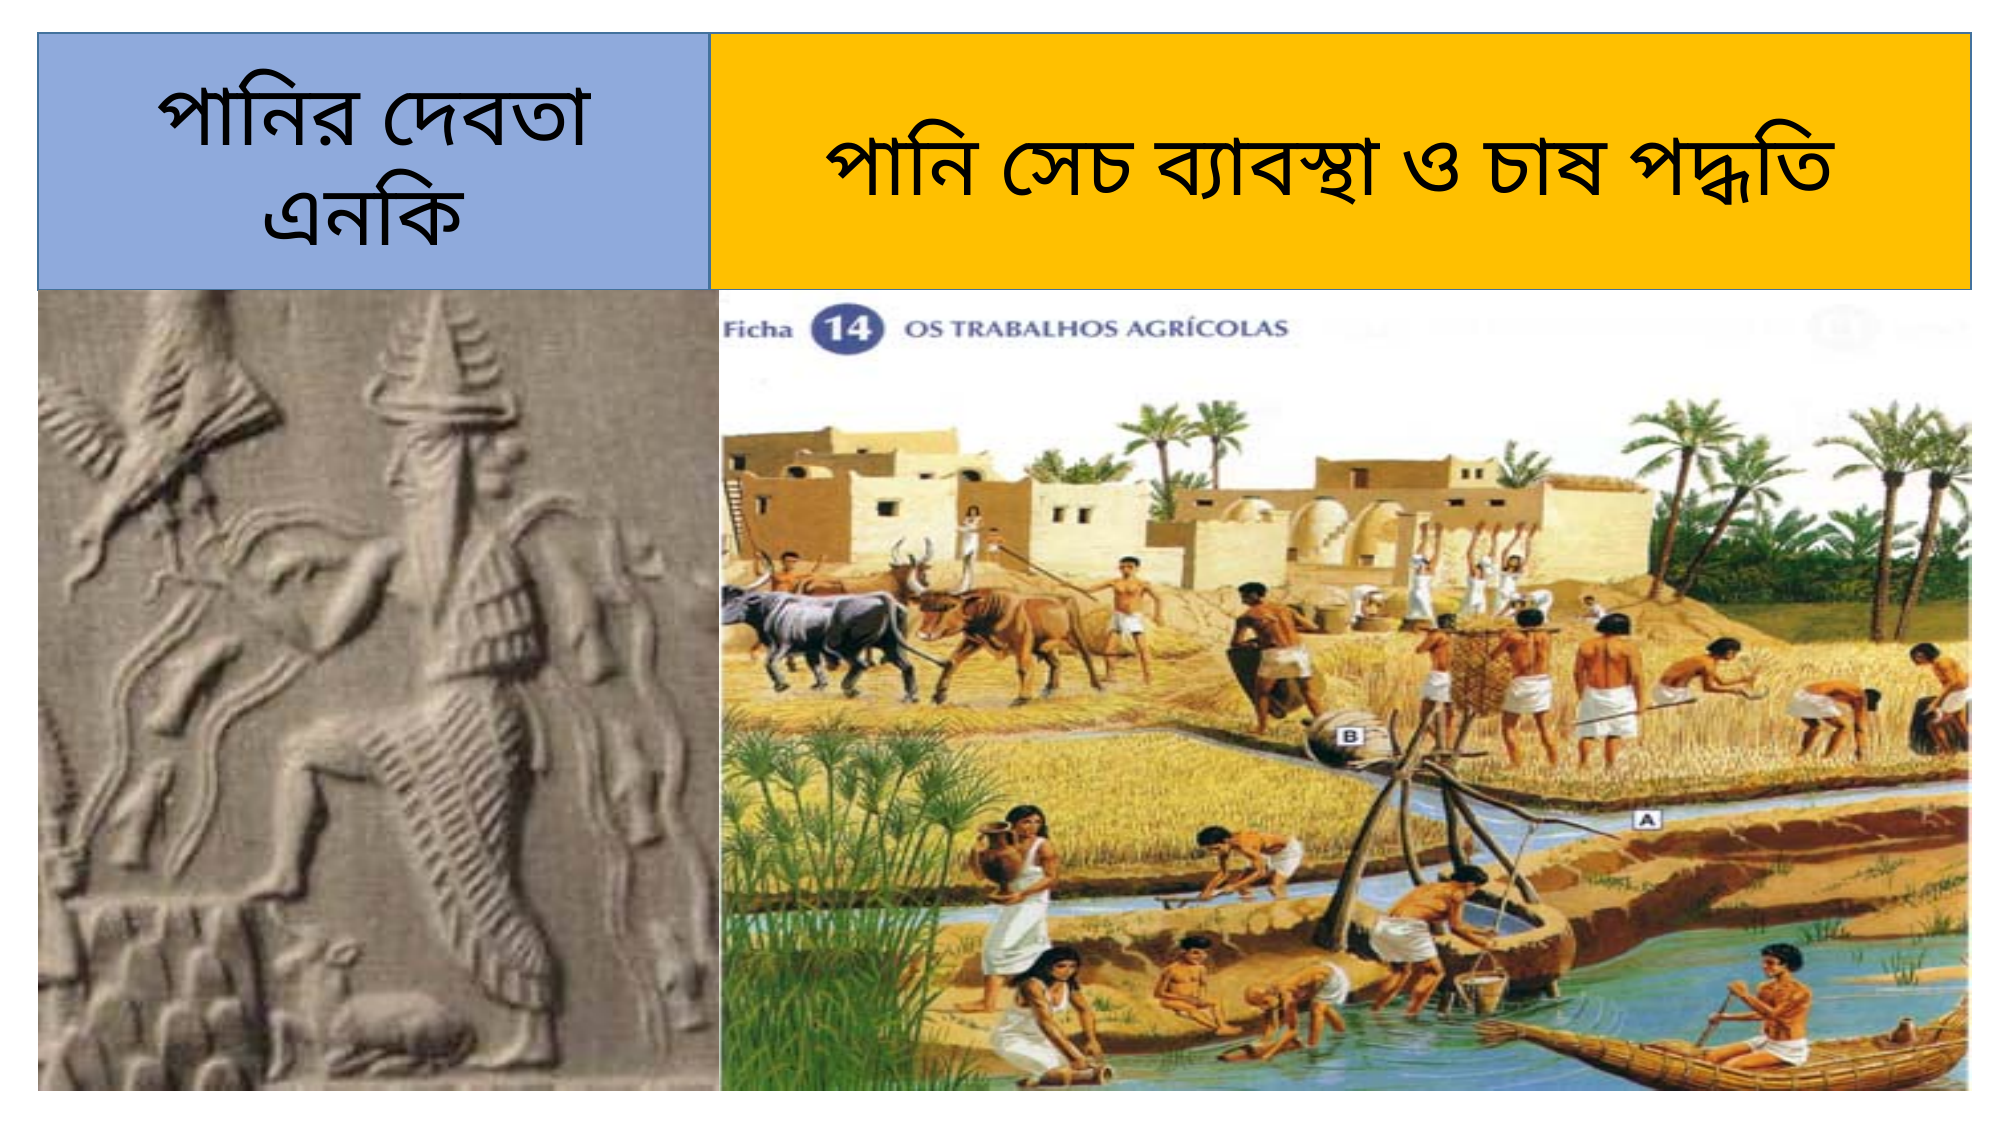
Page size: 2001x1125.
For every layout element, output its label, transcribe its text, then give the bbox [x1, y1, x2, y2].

picture [37, 290, 1972, 1091]
text_box পানি সেচ ব্যাবস্থা ও চাষ পদ্ধতি [708, 32, 1972, 290]
text_box পানির দেবতা এনকি [37, 32, 708, 290]
